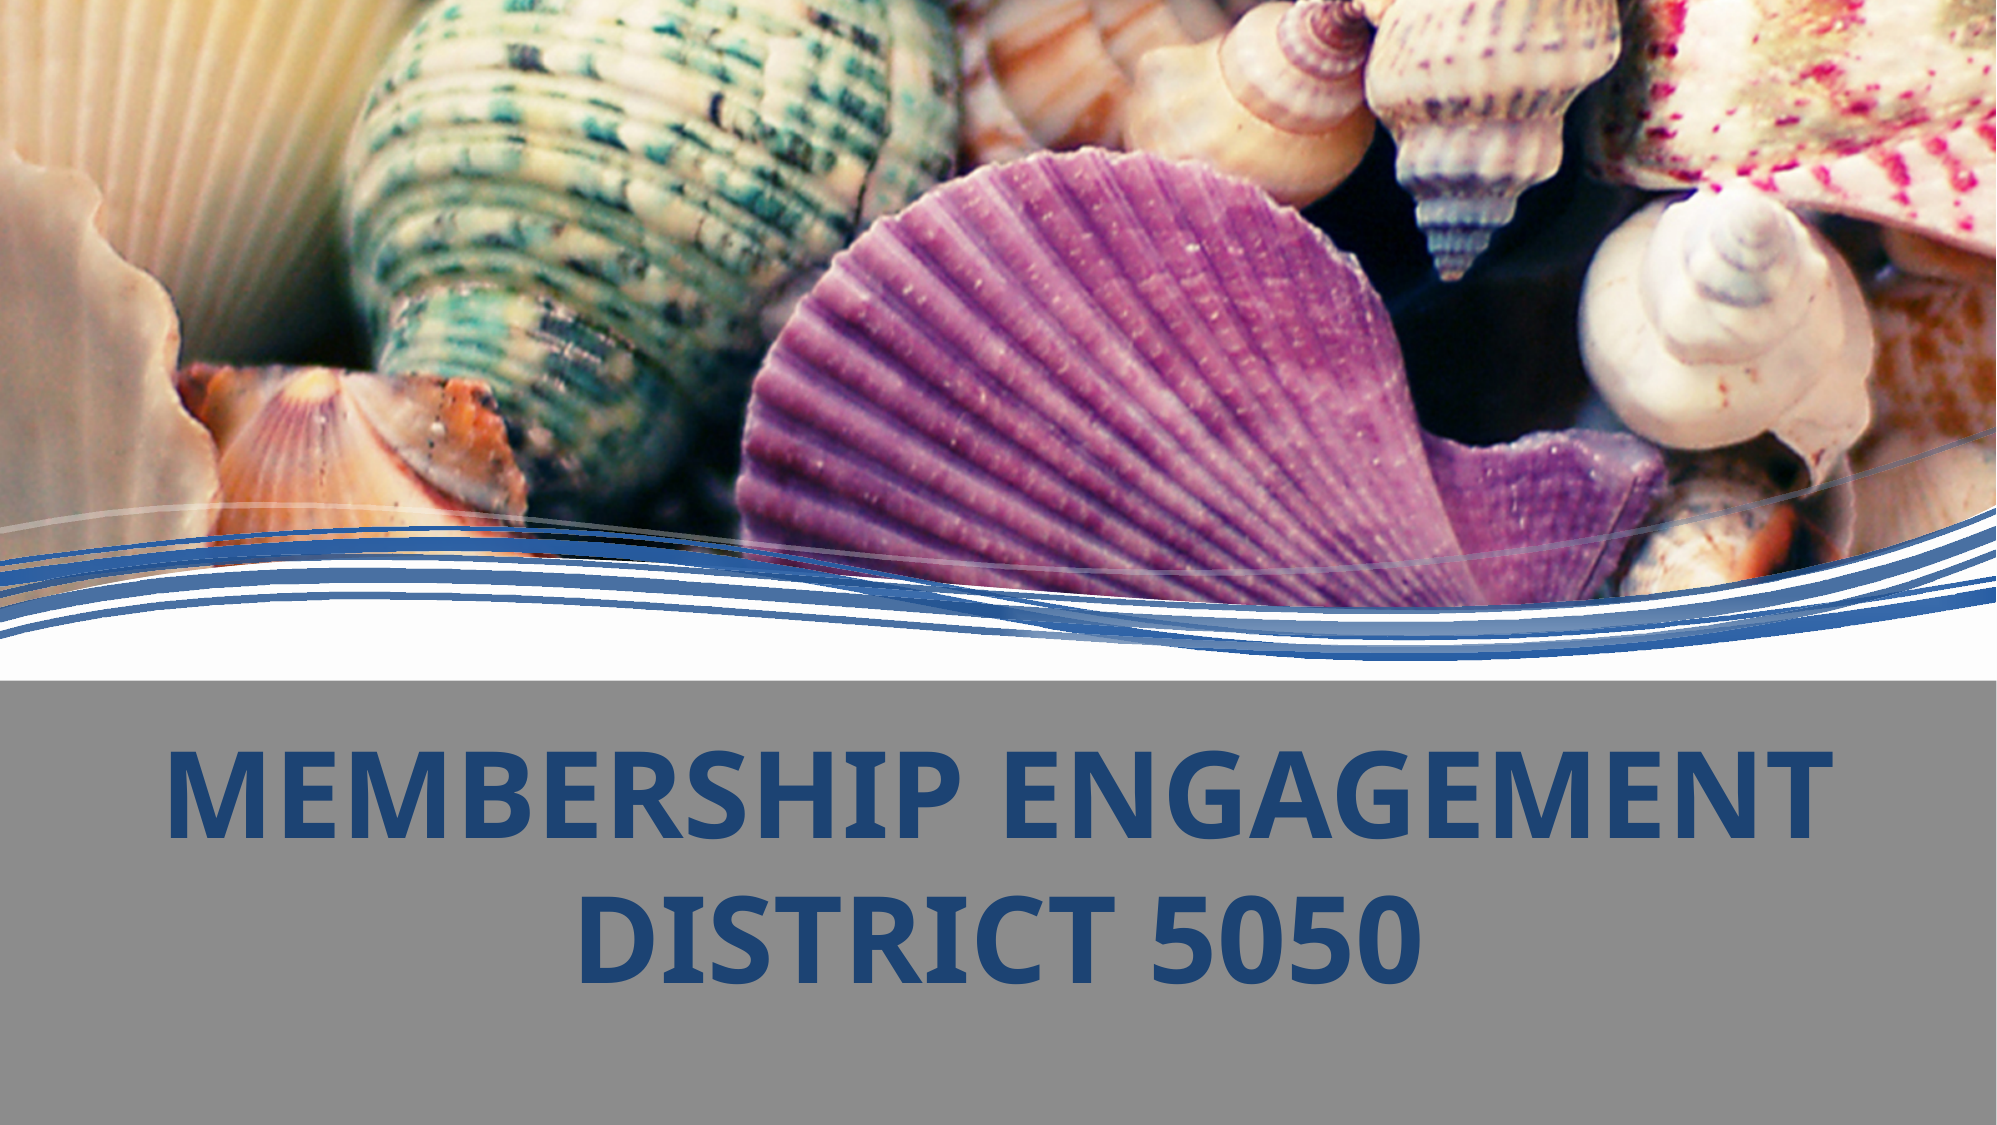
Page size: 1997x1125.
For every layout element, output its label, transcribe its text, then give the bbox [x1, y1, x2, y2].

picture [0, 565, 232, 607]
picture [0, 584, 26, 591]
picture [0, 0, 1996, 570]
picture [0, 531, 886, 578]
picture [388, 551, 633, 561]
title MEMBERSHIP ENGAGEMENT DISTRICT 5050 [0, 680, 1997, 1125]
picture [708, 433, 1996, 607]
picture [0, 508, 646, 561]
